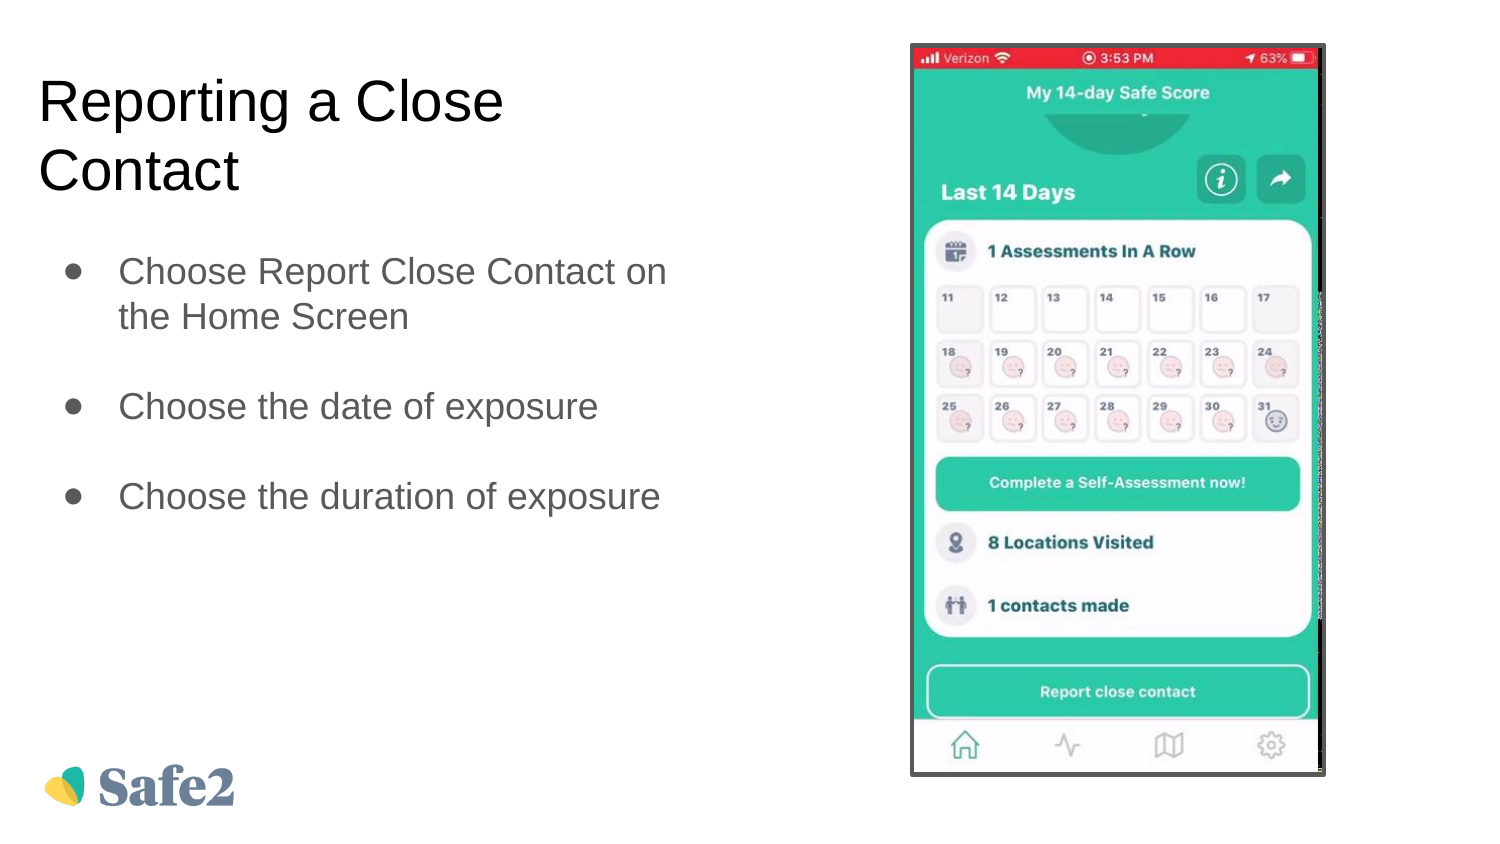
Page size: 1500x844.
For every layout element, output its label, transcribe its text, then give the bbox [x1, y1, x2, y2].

title Reporting a Close Contact [23, 47, 698, 243]
picture [19, 751, 262, 821]
list Choose Report Close Contact on the Home Screen Choose the date of exposure Choose the duration of exposure [28, 232, 693, 670]
picture [914, 47, 1322, 773]
